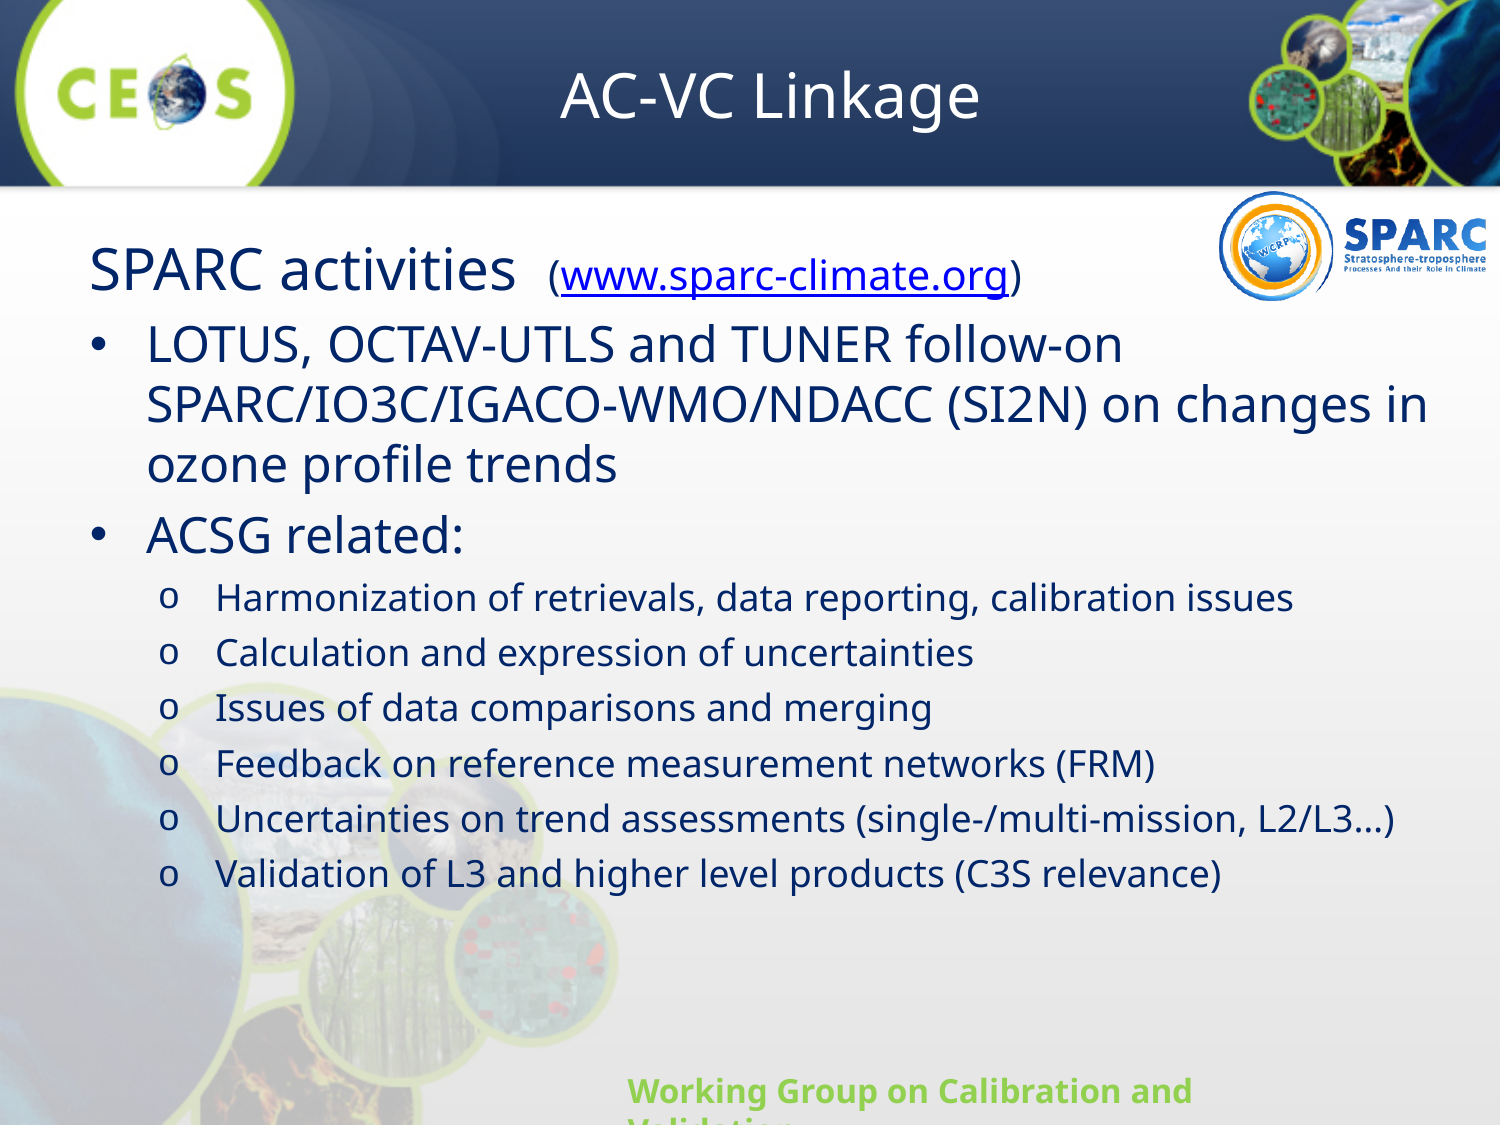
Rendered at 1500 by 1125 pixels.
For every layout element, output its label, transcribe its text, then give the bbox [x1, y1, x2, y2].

picture [0, 0, 1500, 1125]
title AC-VC Linkage [277, 0, 1266, 188]
list SPARC activities (www.sparc-climate.org) LOTUS, OCTAV-UTLS and TUNER follow-on SPARC/IO3C/IGACO-WMO/NDACC (SI2N) on changes in ozone profile trends ACSG related: Harmonization of retrievals, data reporting, calibration issues Calculation and expression of uncertainties Issues of data comparisons and merging Feedback on reference measurement networks (FRM) Uncertainties on trend assessments (single-/multi-mission, L2/L3…) Validation of L3 and higher level products (C3S relevance) [75, 224, 1450, 1038]
